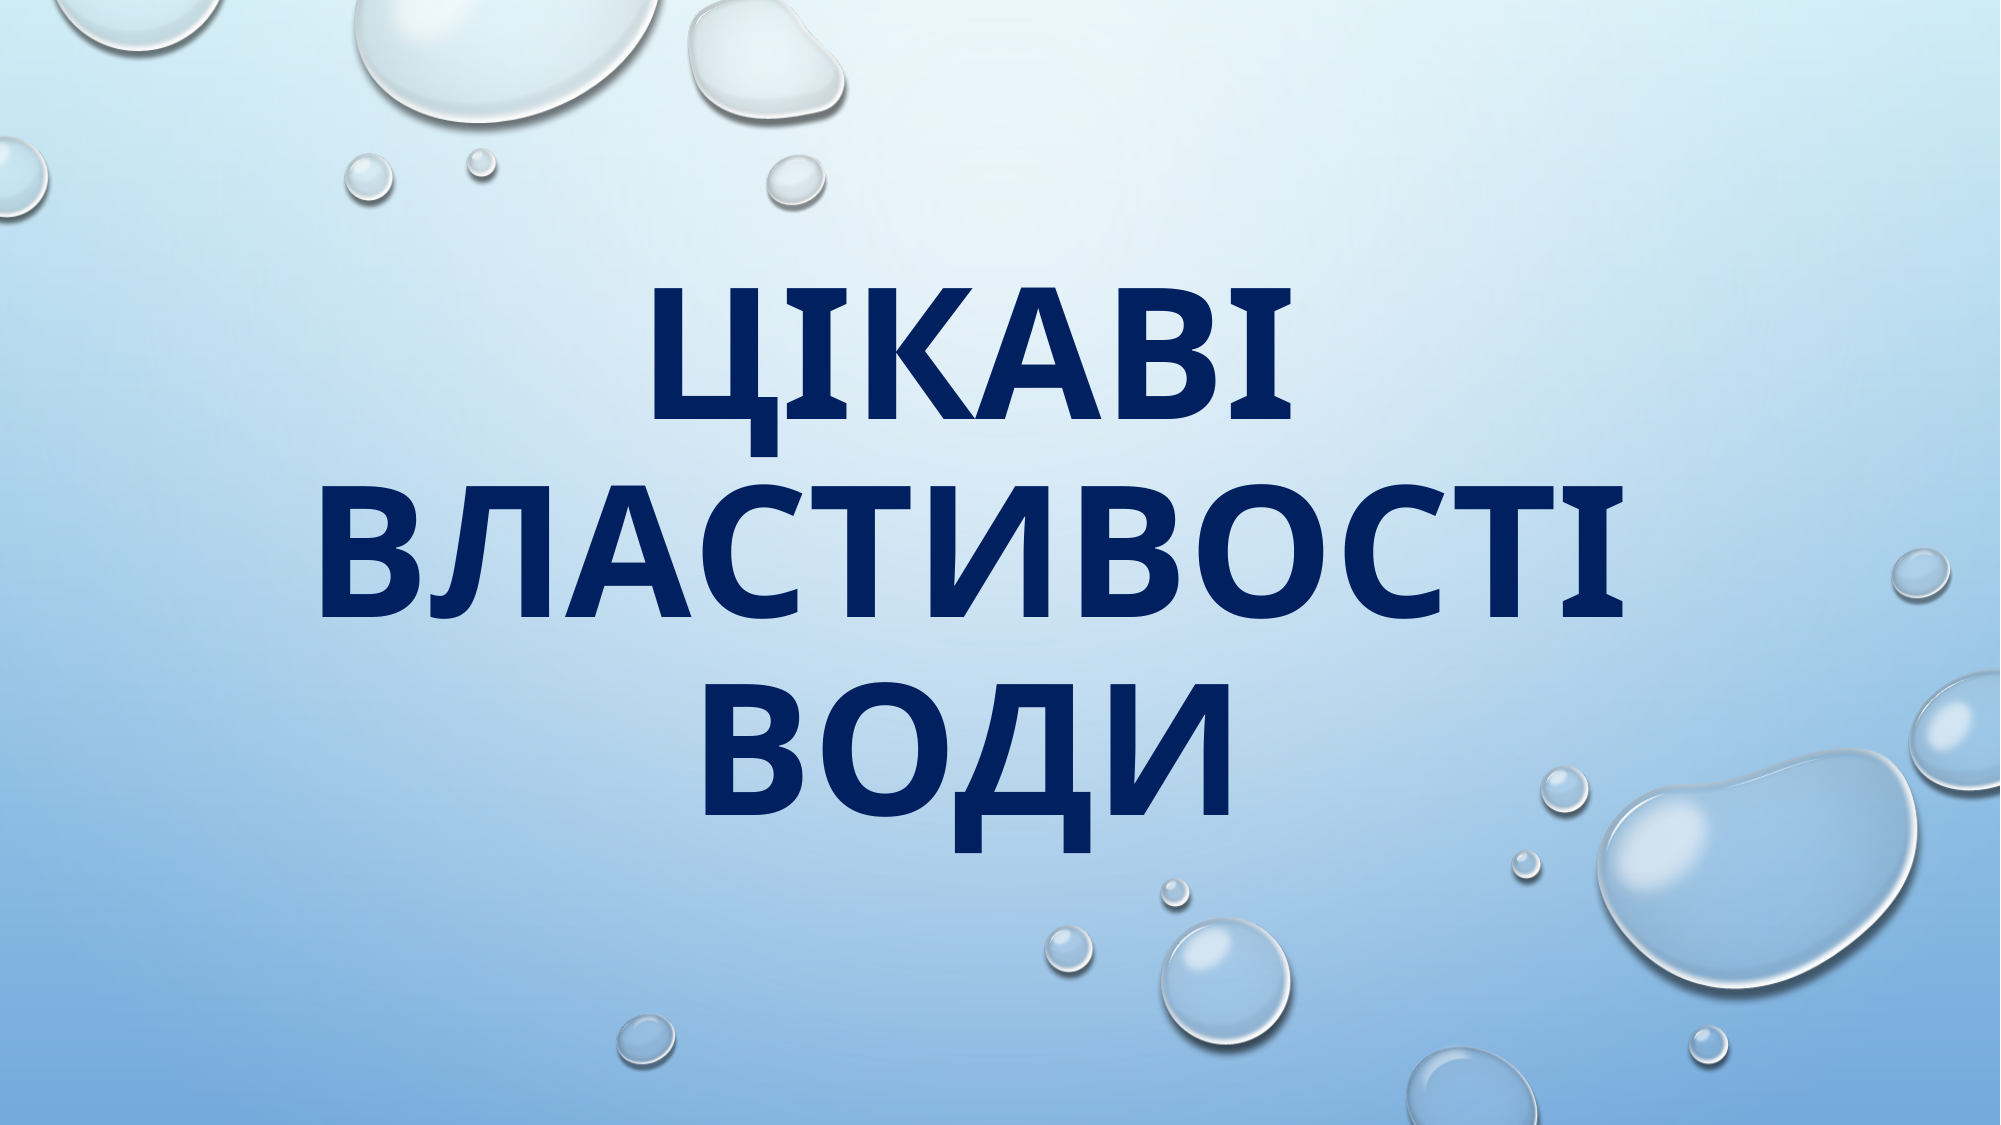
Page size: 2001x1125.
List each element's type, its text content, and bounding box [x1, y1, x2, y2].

picture [0, 0, 2000, 1125]
title Цікаві Властивості води [65, 213, 1870, 863]
